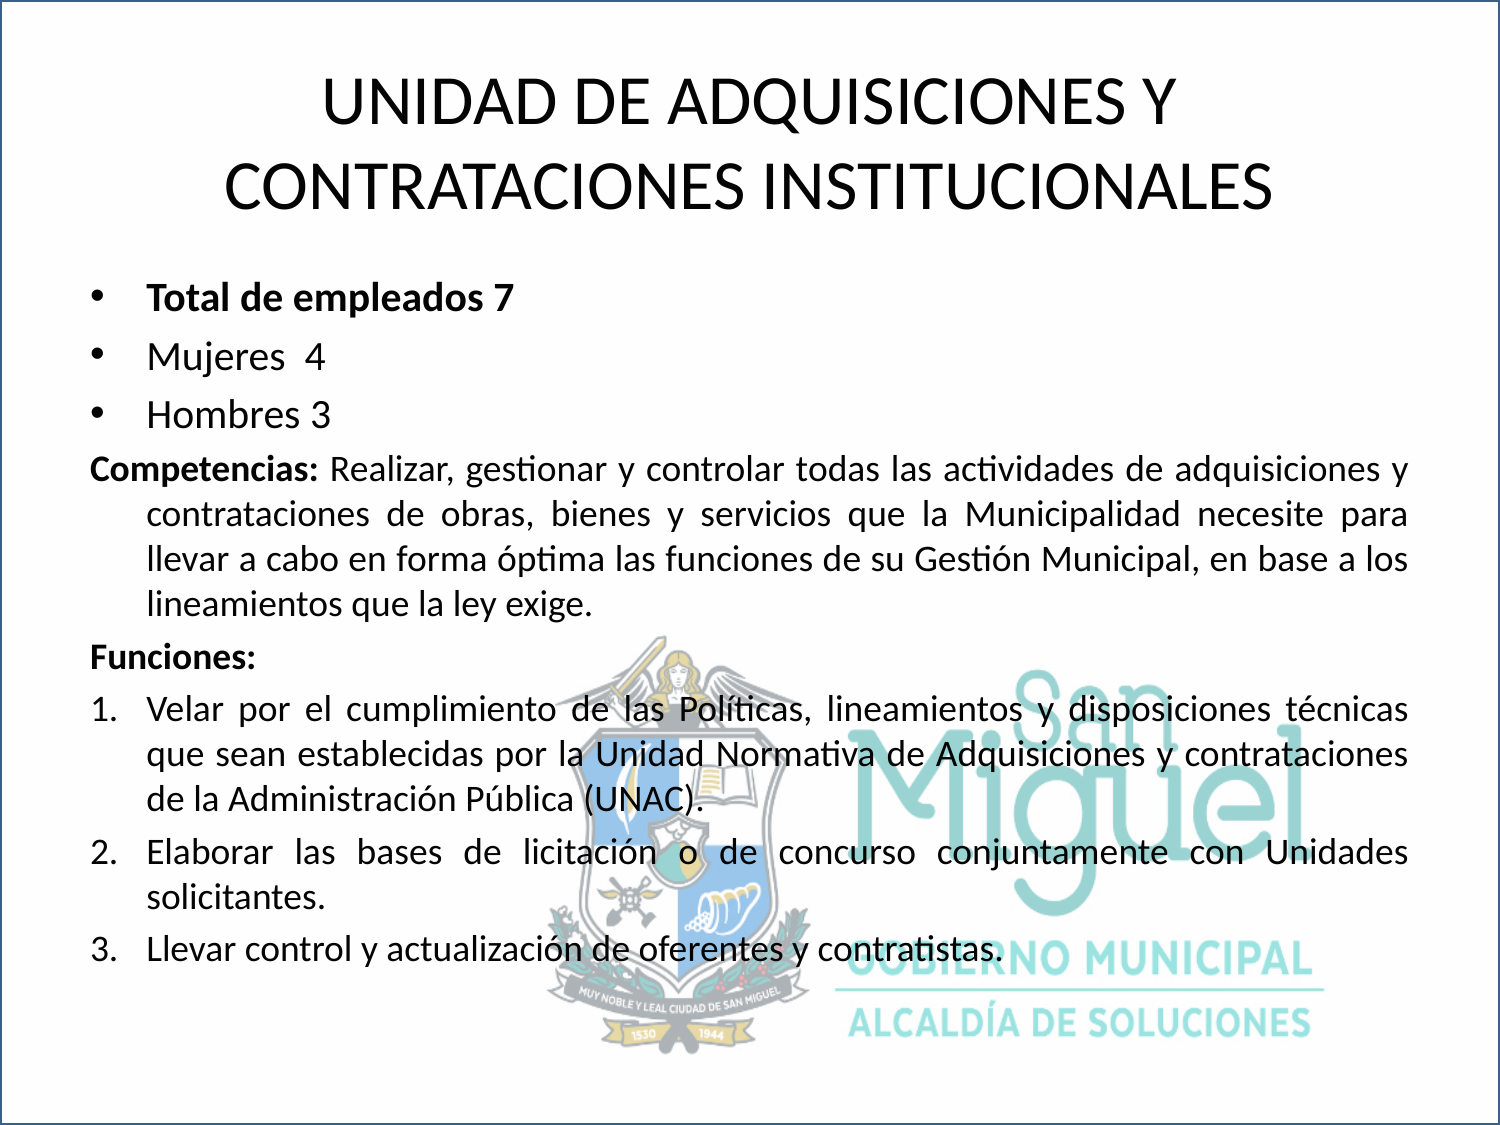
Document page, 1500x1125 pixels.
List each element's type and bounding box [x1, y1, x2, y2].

text_box [0, 0, 1500, 1125]
